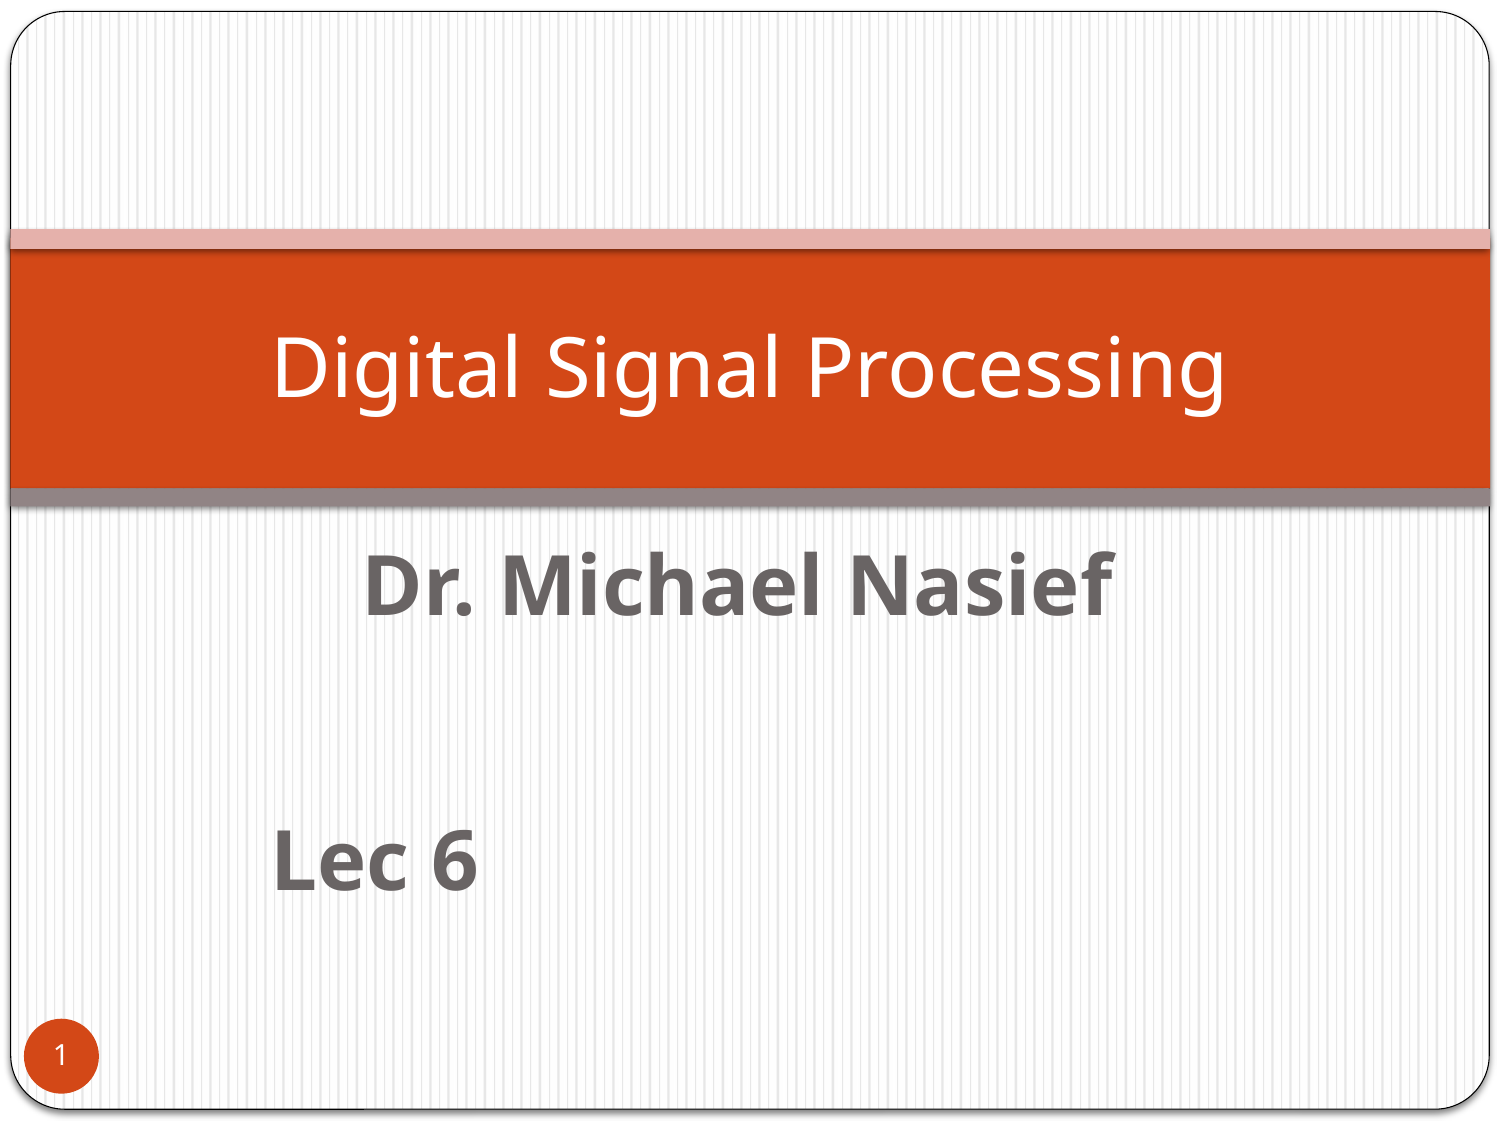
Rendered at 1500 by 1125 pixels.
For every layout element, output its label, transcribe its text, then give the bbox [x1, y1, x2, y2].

text_box Lec 6 [0, 800, 900, 1063]
subtitle Dr. Michael Nasief [212, 525, 1263, 788]
slide_number 1 [23, 1018, 99, 1094]
title Digital Signal Processing [75, 247, 1425, 489]
